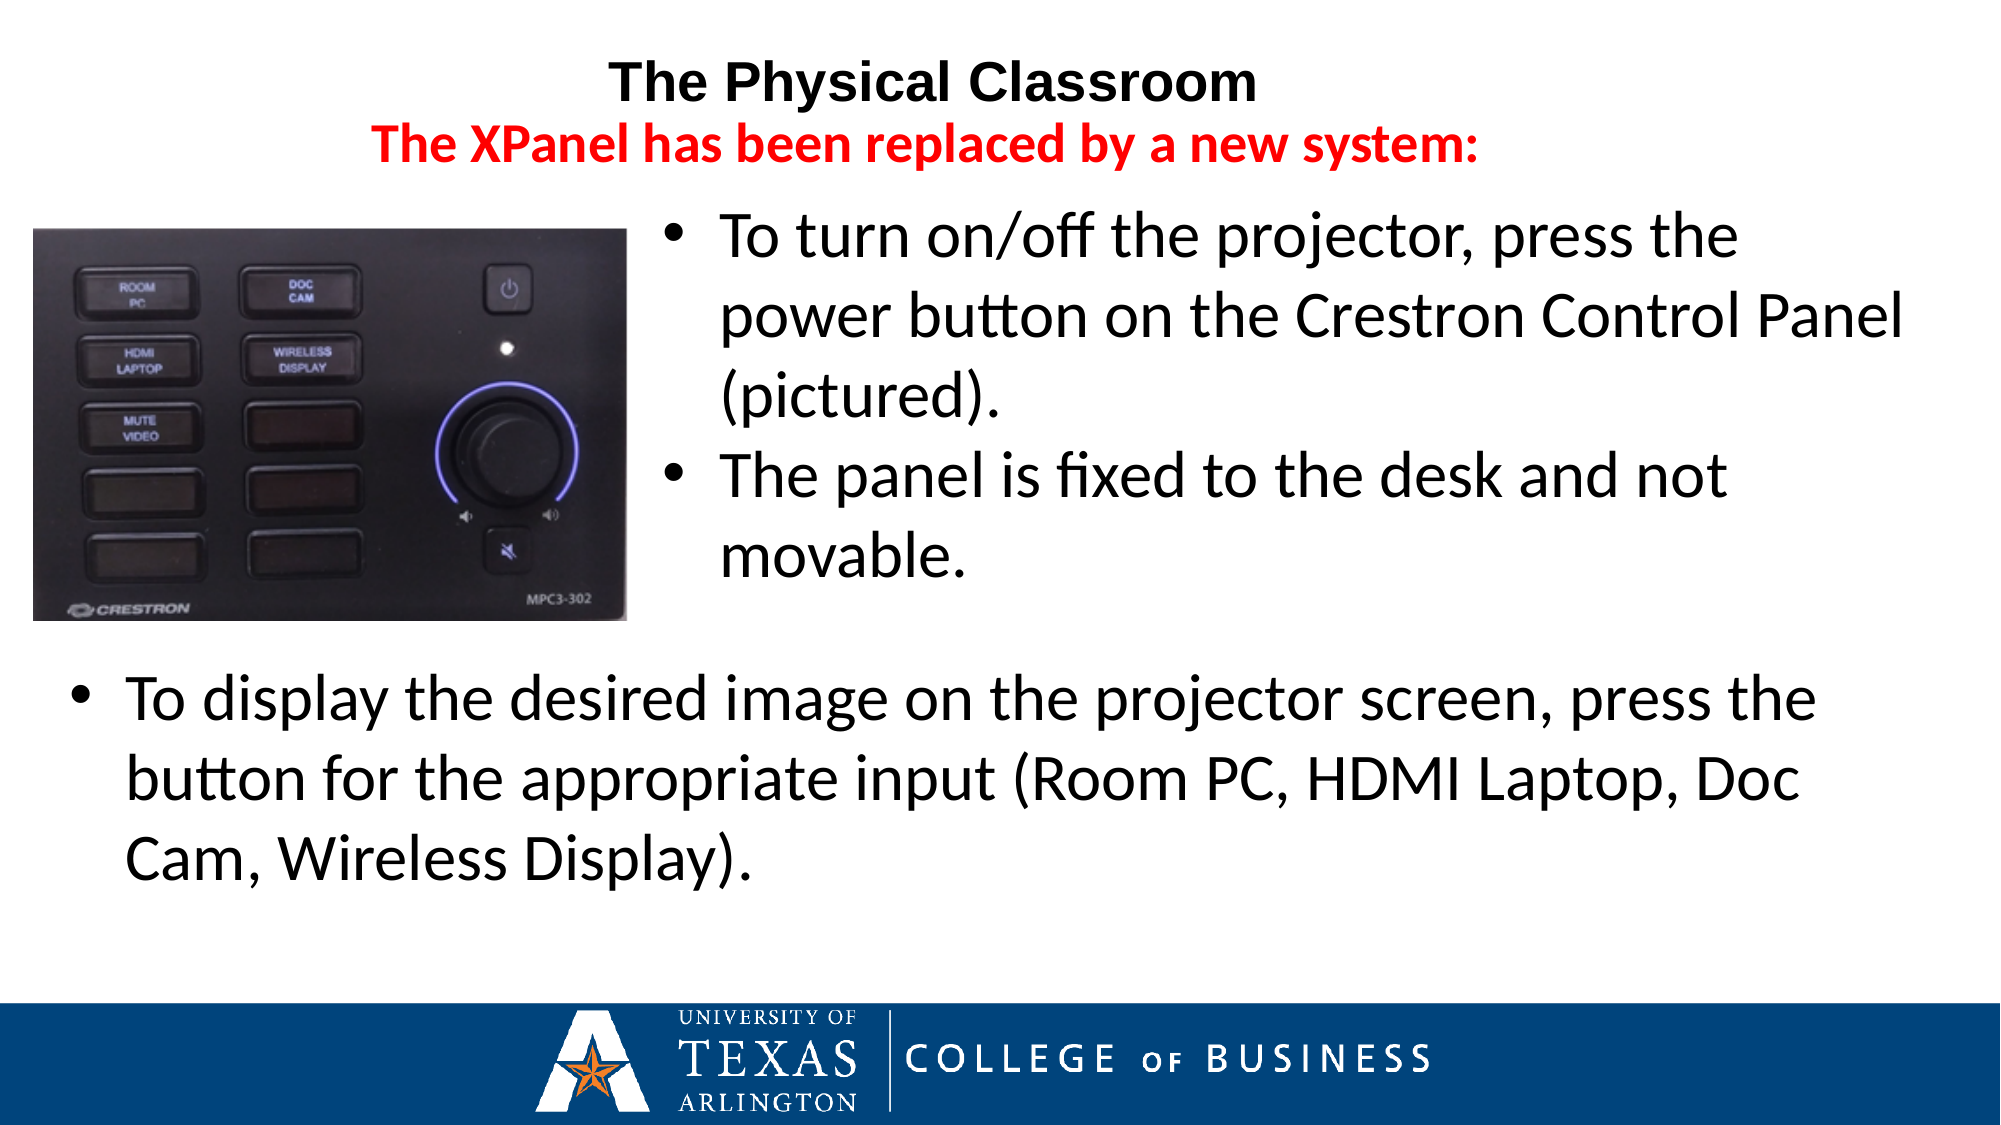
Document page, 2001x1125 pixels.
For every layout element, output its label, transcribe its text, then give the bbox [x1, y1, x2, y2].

picture [0, 0, 2000, 1125]
text_box The Physical Classroom The XPanel has been replaced by a new system: [143, 45, 1709, 184]
text_box To display the desired image on the projector screen, press the button for the appropriate input (Room PC, HDMI Laptop, Doc Cam, Wireless Display). [54, 646, 1920, 901]
text_box To turn on/off the projector, press the power button on the Crestron Control Panel (pictured). The panel is fixed to the desk and not movable. [648, 183, 1939, 599]
